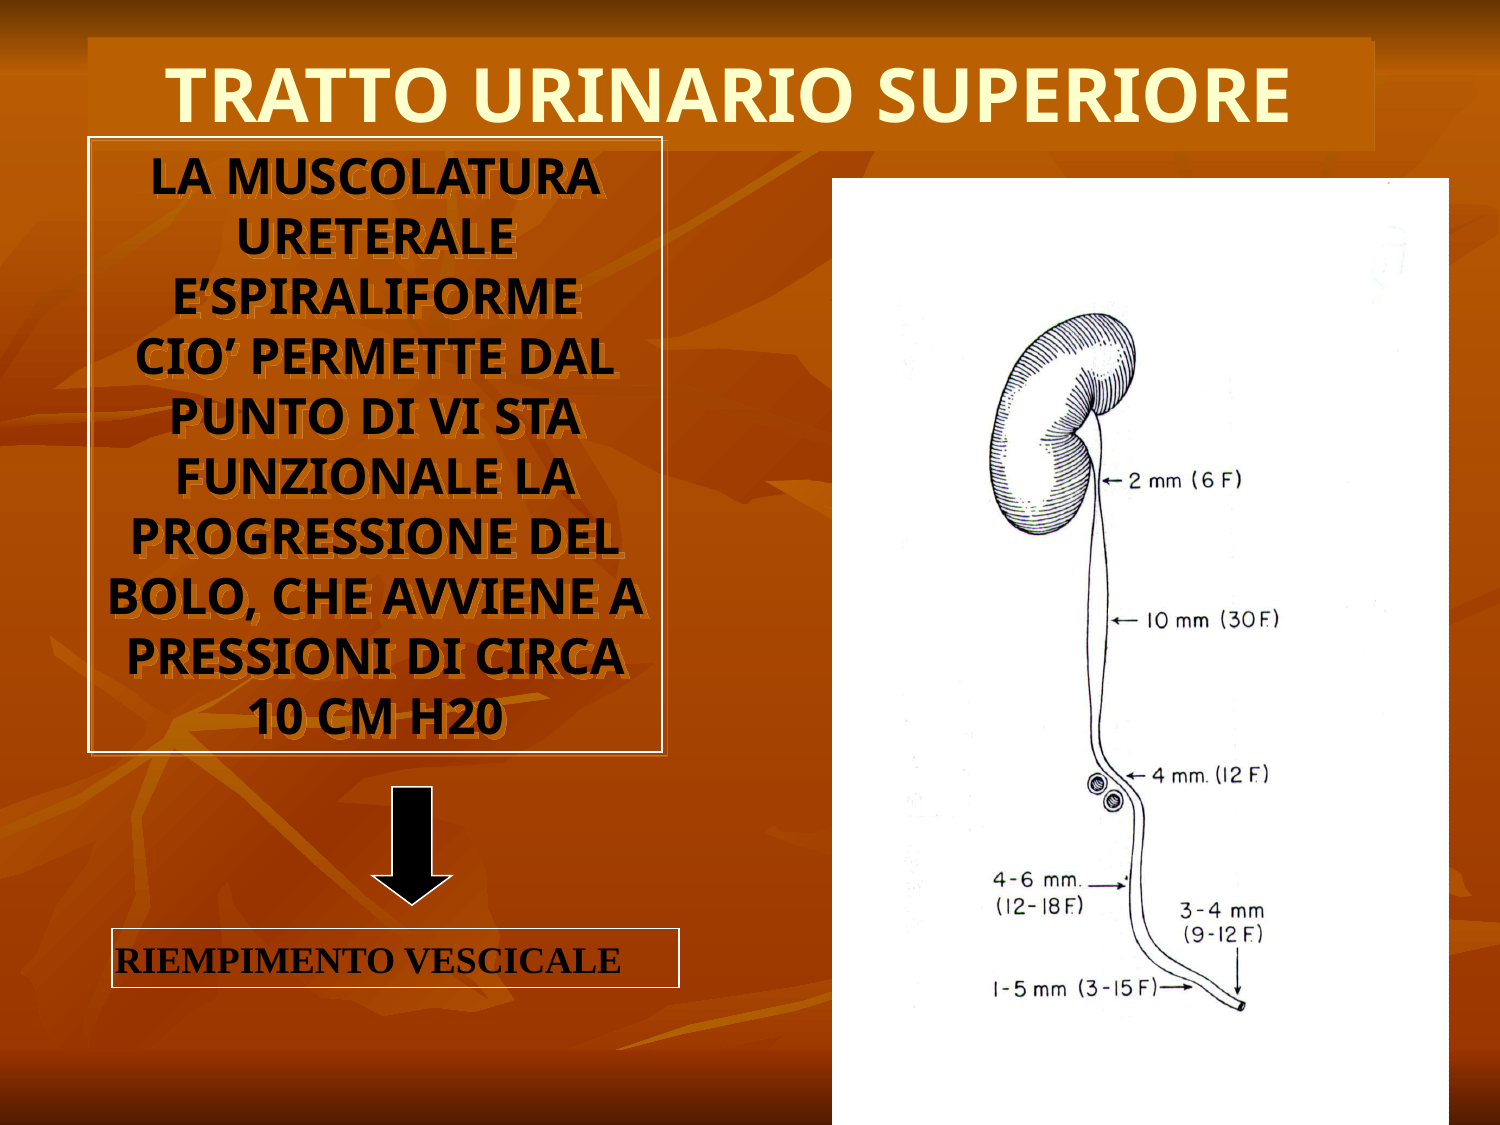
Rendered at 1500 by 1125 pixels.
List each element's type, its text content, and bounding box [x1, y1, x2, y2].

picture [832, 178, 1449, 1125]
text_box TRATTO URINARIO SUPERIORE [87, 37, 1371, 147]
text_box [372, 786, 452, 906]
text_box [112, 928, 680, 988]
text_box RIEMPIMENTO VESCICALE [100, 928, 774, 989]
text_box LA MUSCOLATURA URETERALE E’SPIRALIFORME CIO’ PERMETTE DAL PUNTO DI VI STA FUNZIONALE LA PROGRESSIONE DEL BOLO, CHE AVVIENE A PRESSIONI DI CIRCA 10 CM H20 [88, 137, 663, 752]
